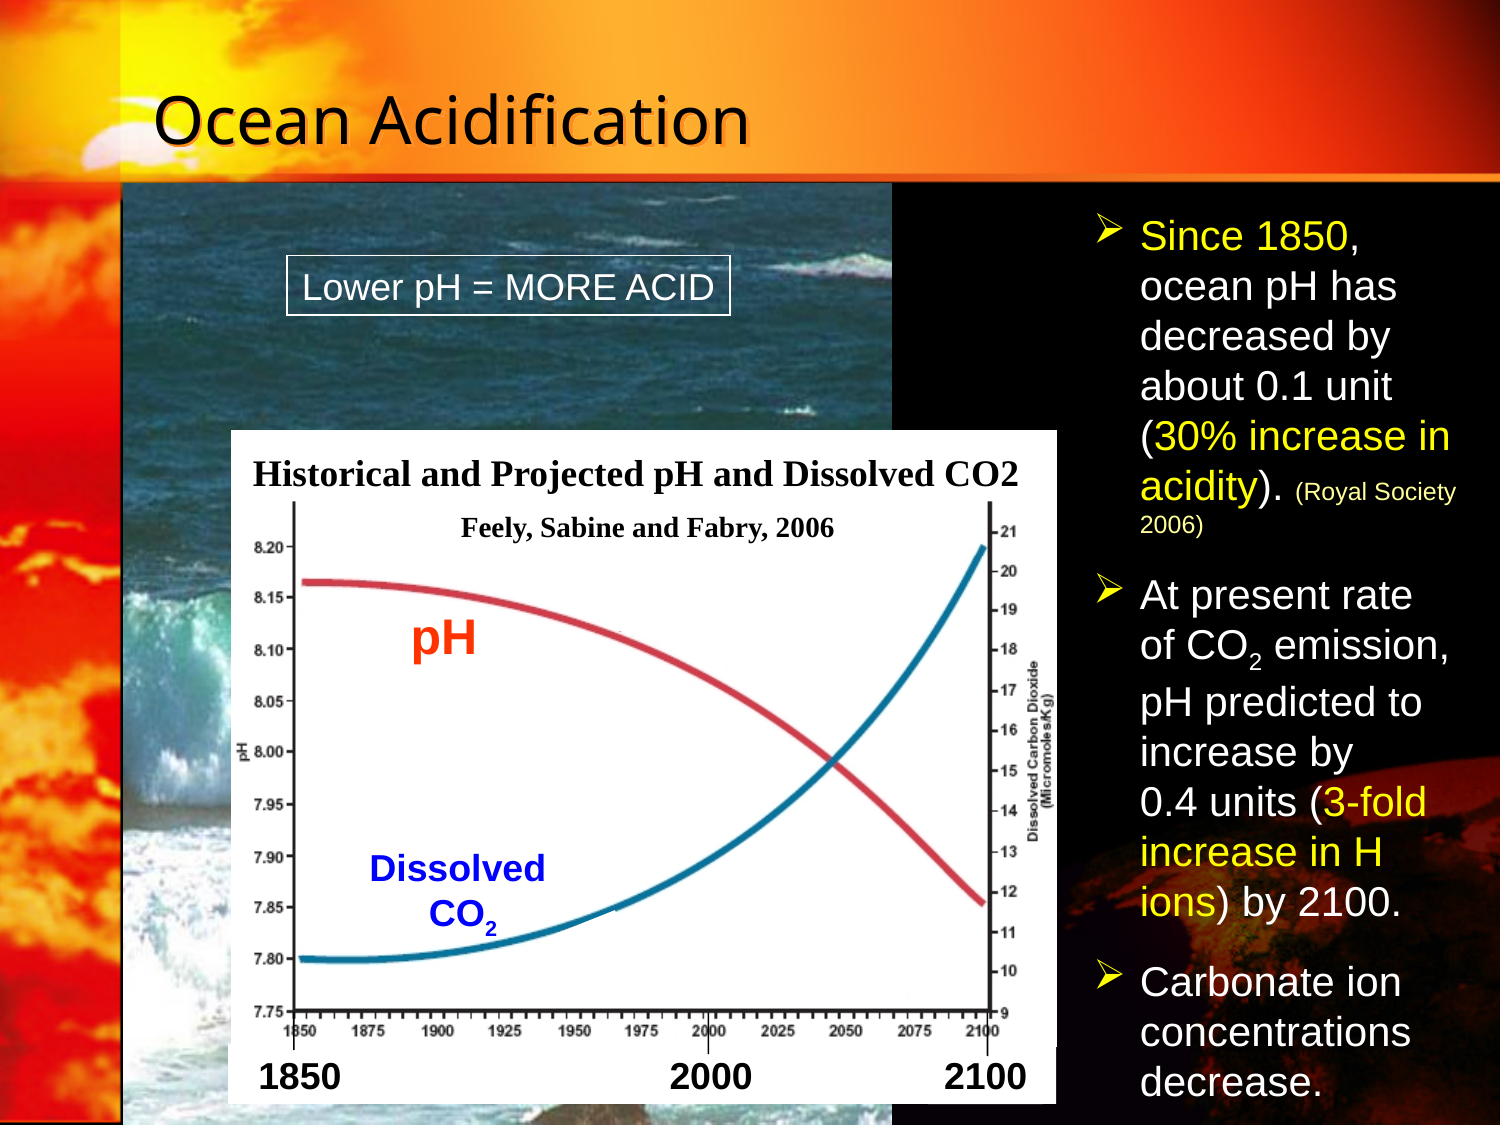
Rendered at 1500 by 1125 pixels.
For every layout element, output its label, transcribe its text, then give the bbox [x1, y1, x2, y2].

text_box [230, 429, 1057, 1044]
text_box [227, 1044, 1057, 1105]
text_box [293, 1012, 988, 1057]
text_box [301, 556, 987, 963]
picture [0, 0, 1500, 1125]
text_box [896, 716, 1500, 1125]
text_box Ocean Acidification [137, 59, 991, 177]
text_box Since 1850, ocean pH has decreased by about 0.1 unit (30% increase in acidity). (Royal Society 2006) At present rate of CO2 emission, pH predicted to increase by 0.4 units (3-fold increase in H ions) by 2100. Carbonate ion concentrations decrease. [1078, 201, 1478, 827]
